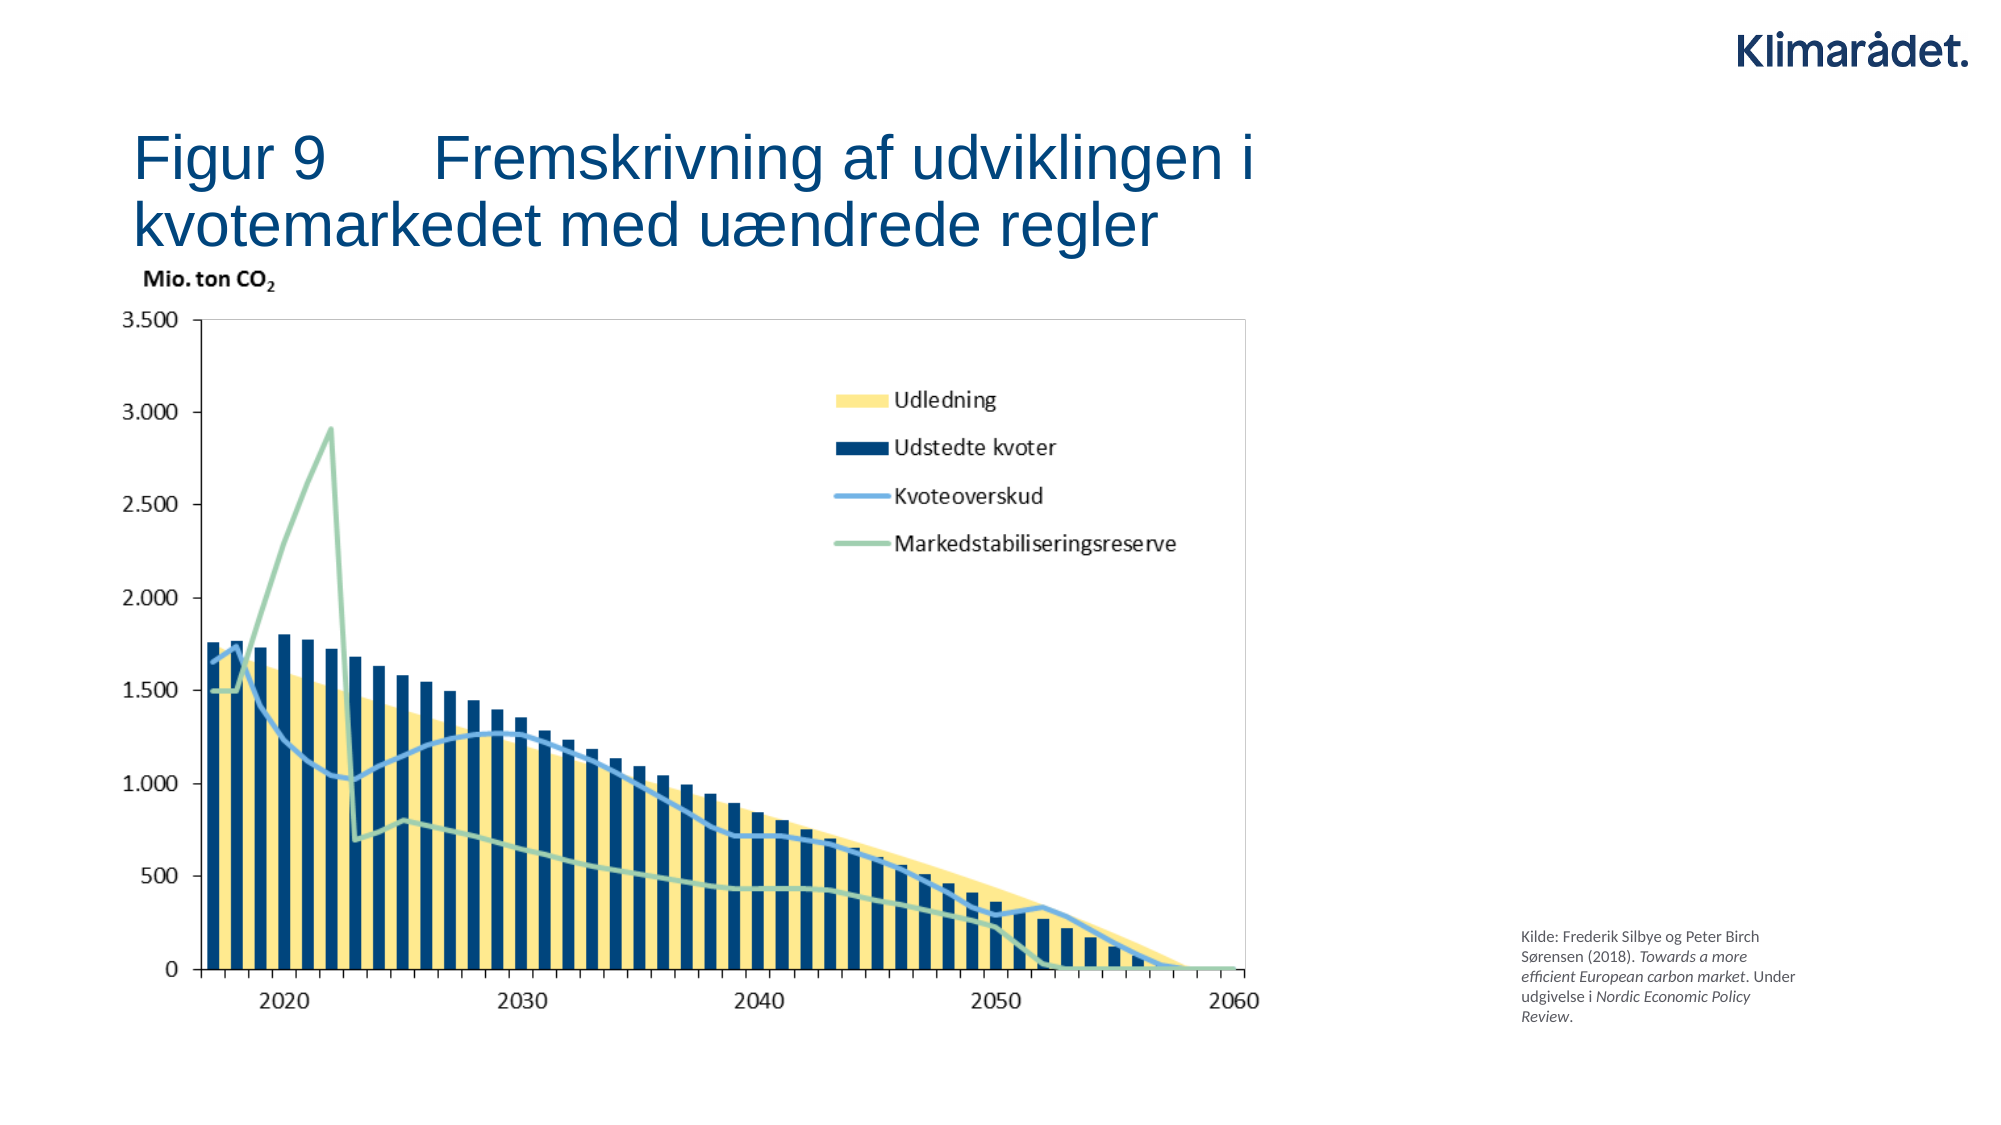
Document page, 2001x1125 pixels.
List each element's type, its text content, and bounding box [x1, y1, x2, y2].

text_box Kilde: Frederik Silbye og Peter Birch Sørensen (2018). Towards a more efficient European carbon market. Under udgivelse i Nordic Economic Policy Review. [1506, 918, 1815, 1033]
picture [118, 259, 1273, 1035]
list Figur 9 Fremskrivning af udviklingen i kvotemarkedet med uændrede regler [118, 118, 1507, 284]
picture [1738, 31, 1968, 67]
